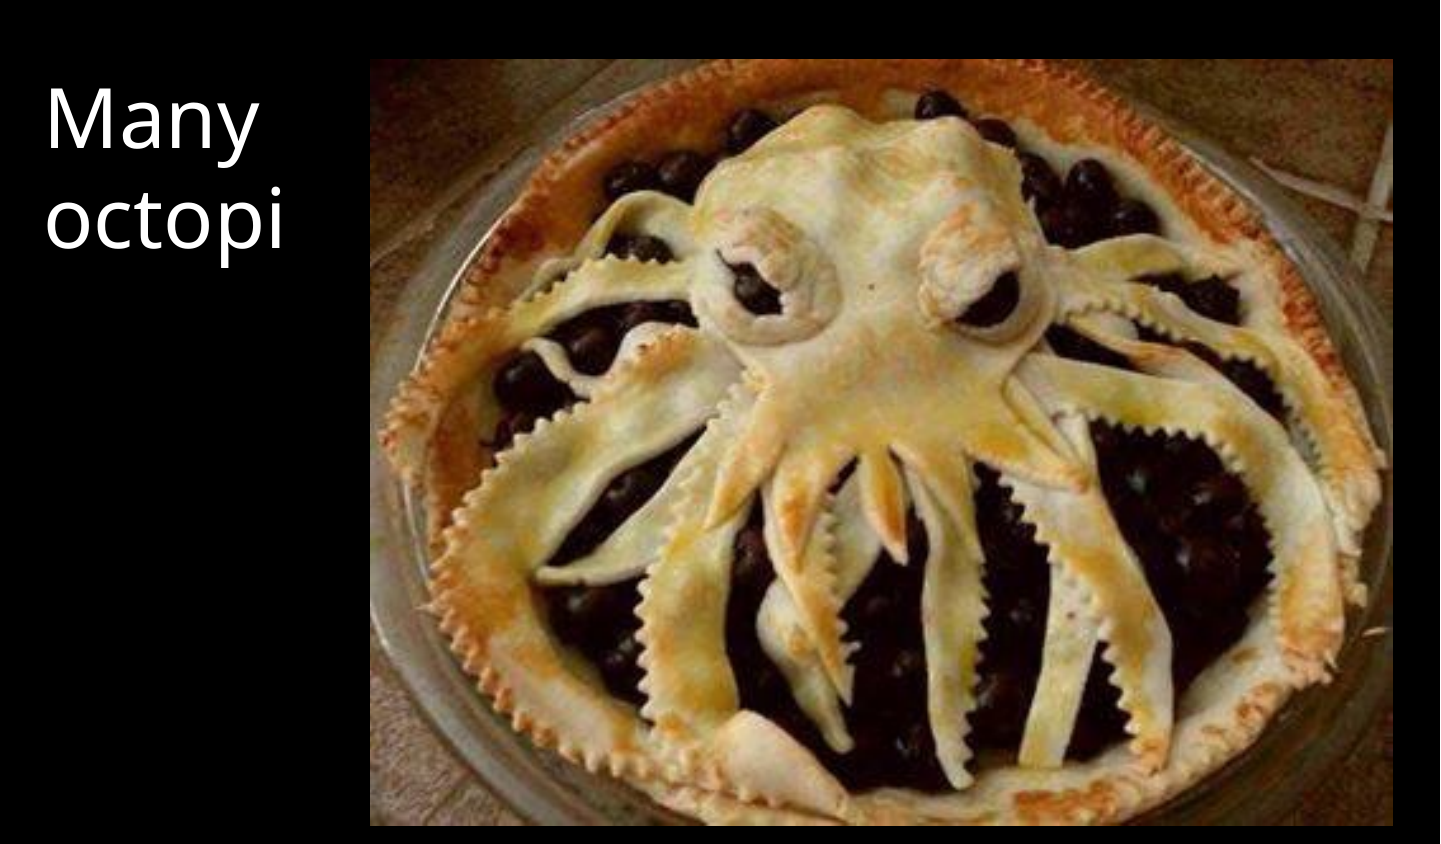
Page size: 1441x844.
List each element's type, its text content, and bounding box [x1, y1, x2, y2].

subtitle Many octopi [32, 59, 370, 844]
picture [369, 59, 1393, 826]
